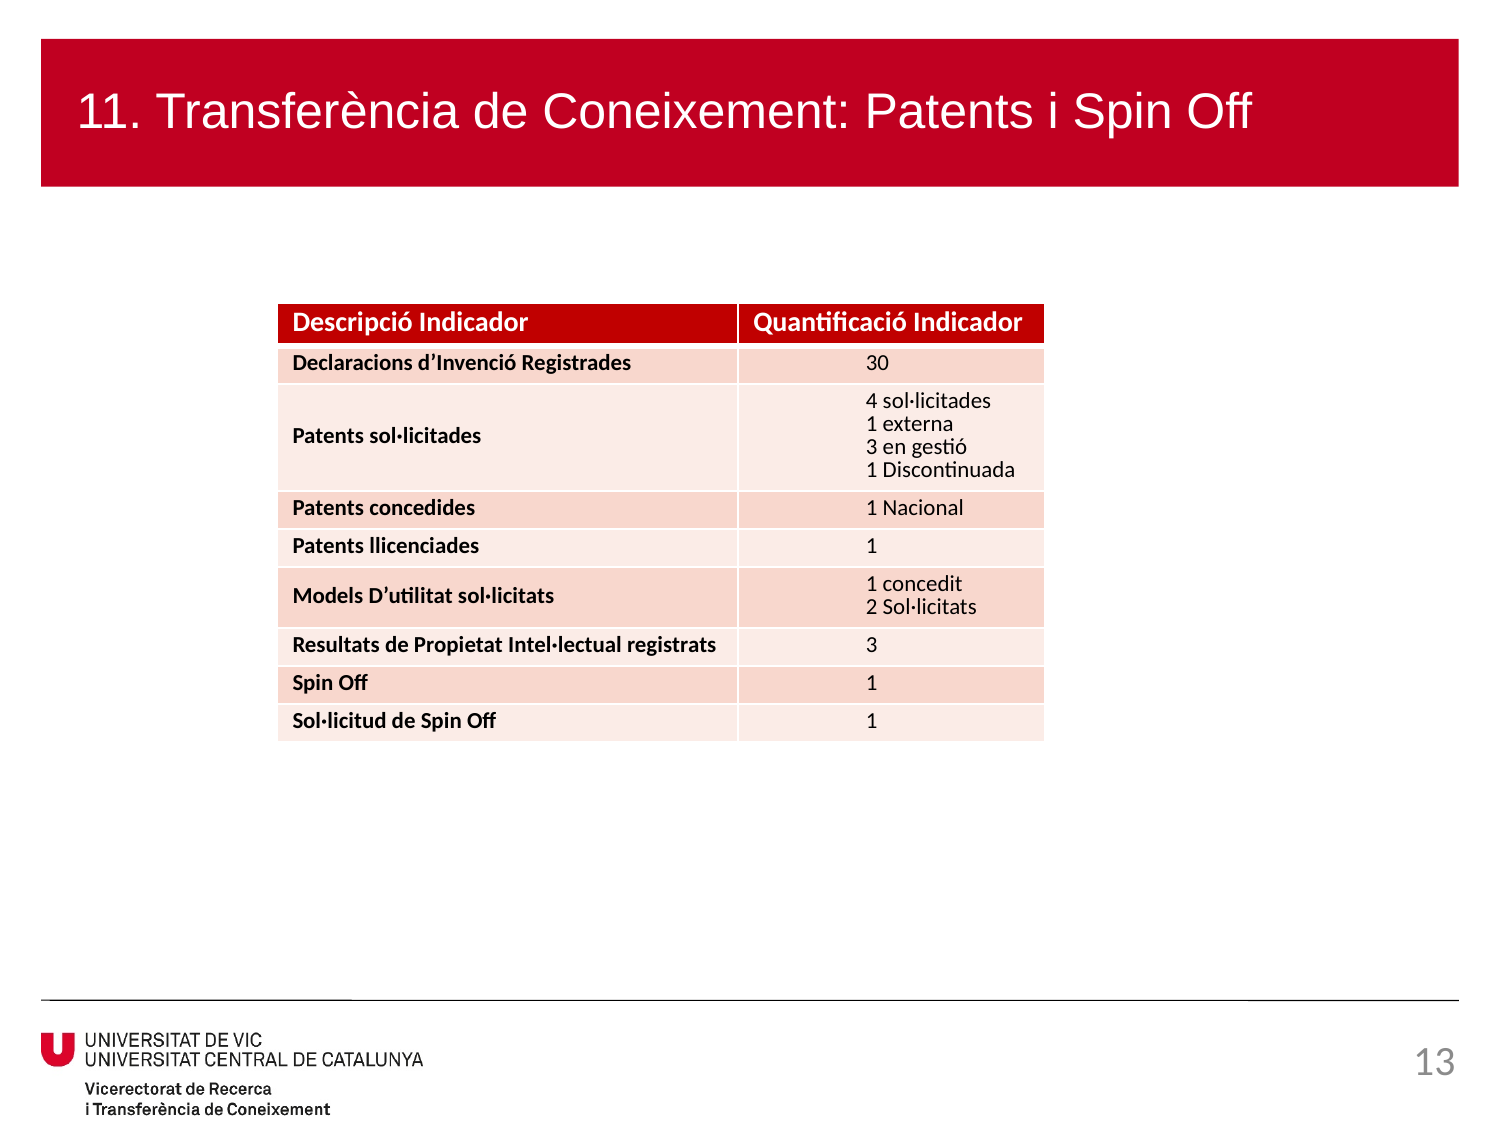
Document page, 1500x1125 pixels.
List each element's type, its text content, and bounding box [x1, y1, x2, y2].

title 11. Transferència de Coneixement: Patents i Spin Off [41, 38, 1459, 187]
picture [41, 1032, 423, 1119]
table_cell Patents sol·licitades [278, 385, 737, 490]
table_cell 1 [739, 705, 1044, 741]
table_cell Spin Off [278, 667, 737, 703]
table_cell 1 [739, 530, 1044, 566]
table_cell 1 [739, 667, 1044, 703]
table_cell 4 sol·licitades 1 externa 3 en gestió 1 Discontinuada [739, 385, 1044, 490]
table_header Descripció Indicador [278, 304, 737, 343]
table_cell 30 [739, 349, 1044, 383]
table_cell 1 concedit 2 Sol·licitats [739, 568, 1044, 627]
table_cell Sol·licitud de Spin Off [278, 705, 737, 741]
slide_number 13 [1346, 1034, 1456, 1094]
table_cell 1 Nacional [739, 492, 1044, 528]
table_cell Models D’utilitat sol·licitats [278, 568, 737, 627]
table_header Quantificació Indicador [739, 304, 1044, 343]
table_cell 3 [739, 629, 1044, 665]
table_cell Patents concedides [278, 492, 737, 528]
table_cell Declaracions d’Invenció Registrades [278, 349, 737, 383]
table_cell Resultats de Propietat Intel·lectual registrats [278, 629, 737, 665]
table_cell Patents llicenciades [278, 530, 737, 566]
